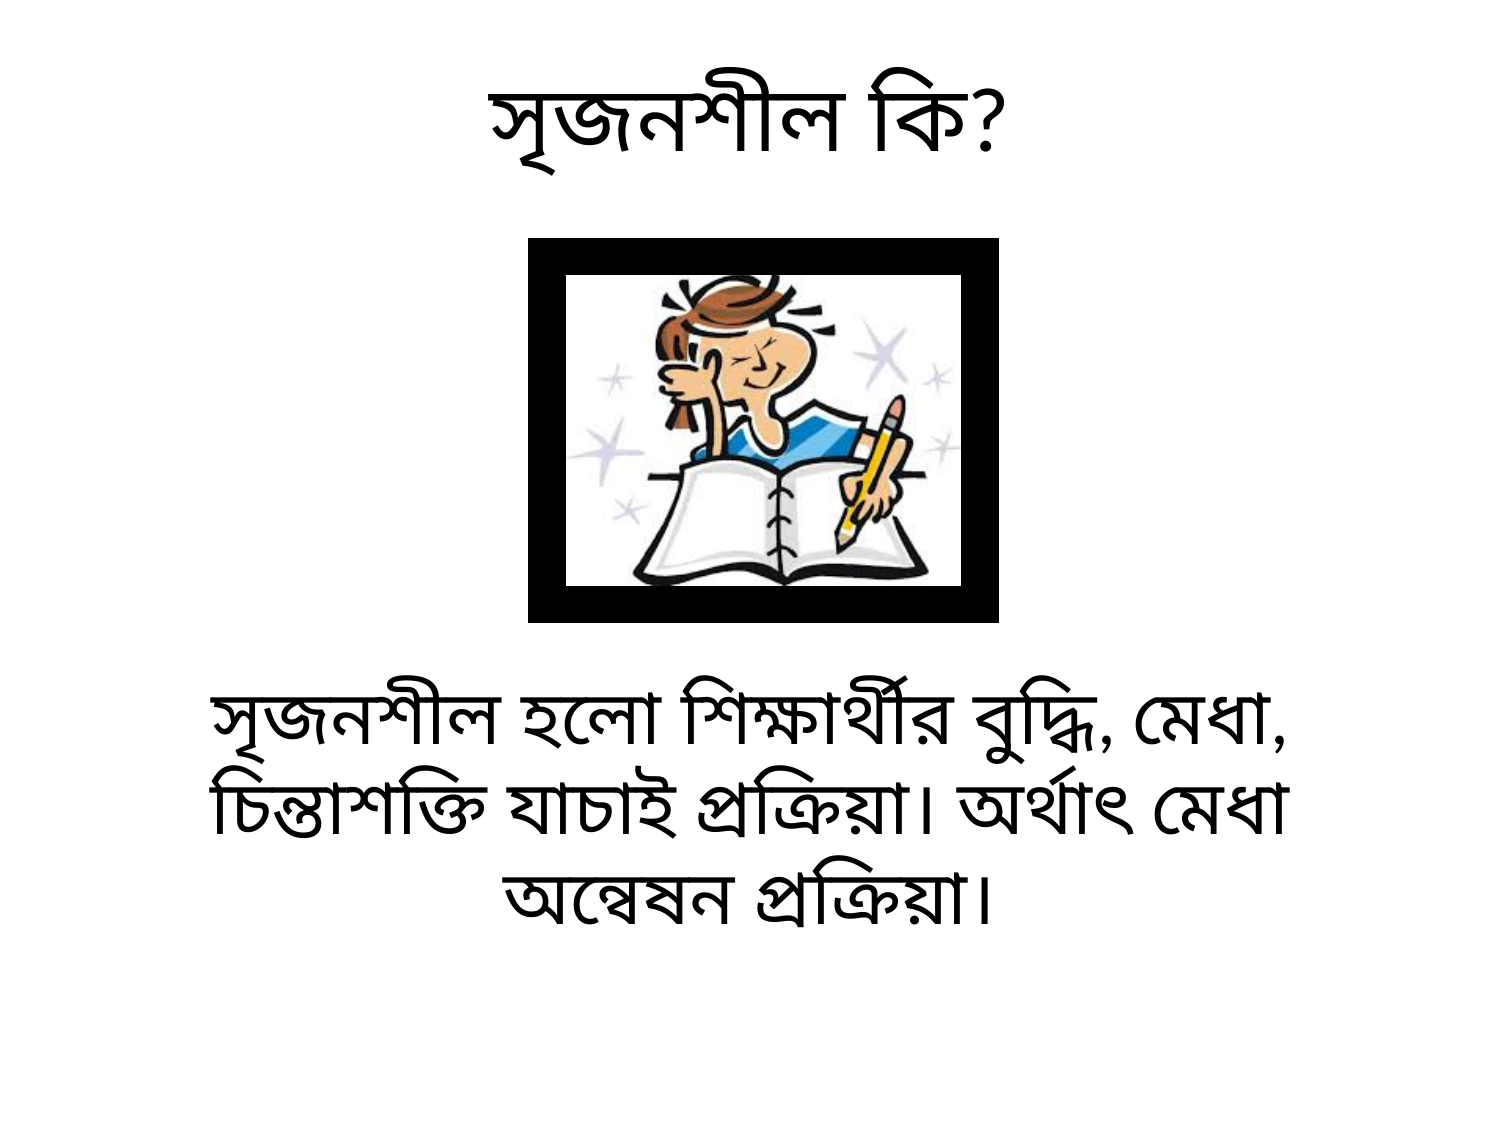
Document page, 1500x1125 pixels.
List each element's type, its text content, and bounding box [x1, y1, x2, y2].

subtitle সৃজনশীল হলো শিক্ষার্থীর বুদ্ধি, মেধা, চিন্তাশক্তি যাচাই প্রক্রিয়া। অর্থাৎ মেধা অন্বেষন প্রক্রিয়া। [75, 662, 1425, 950]
picture [565, 274, 962, 587]
title সৃজনশীল কি? [112, 0, 1388, 236]
